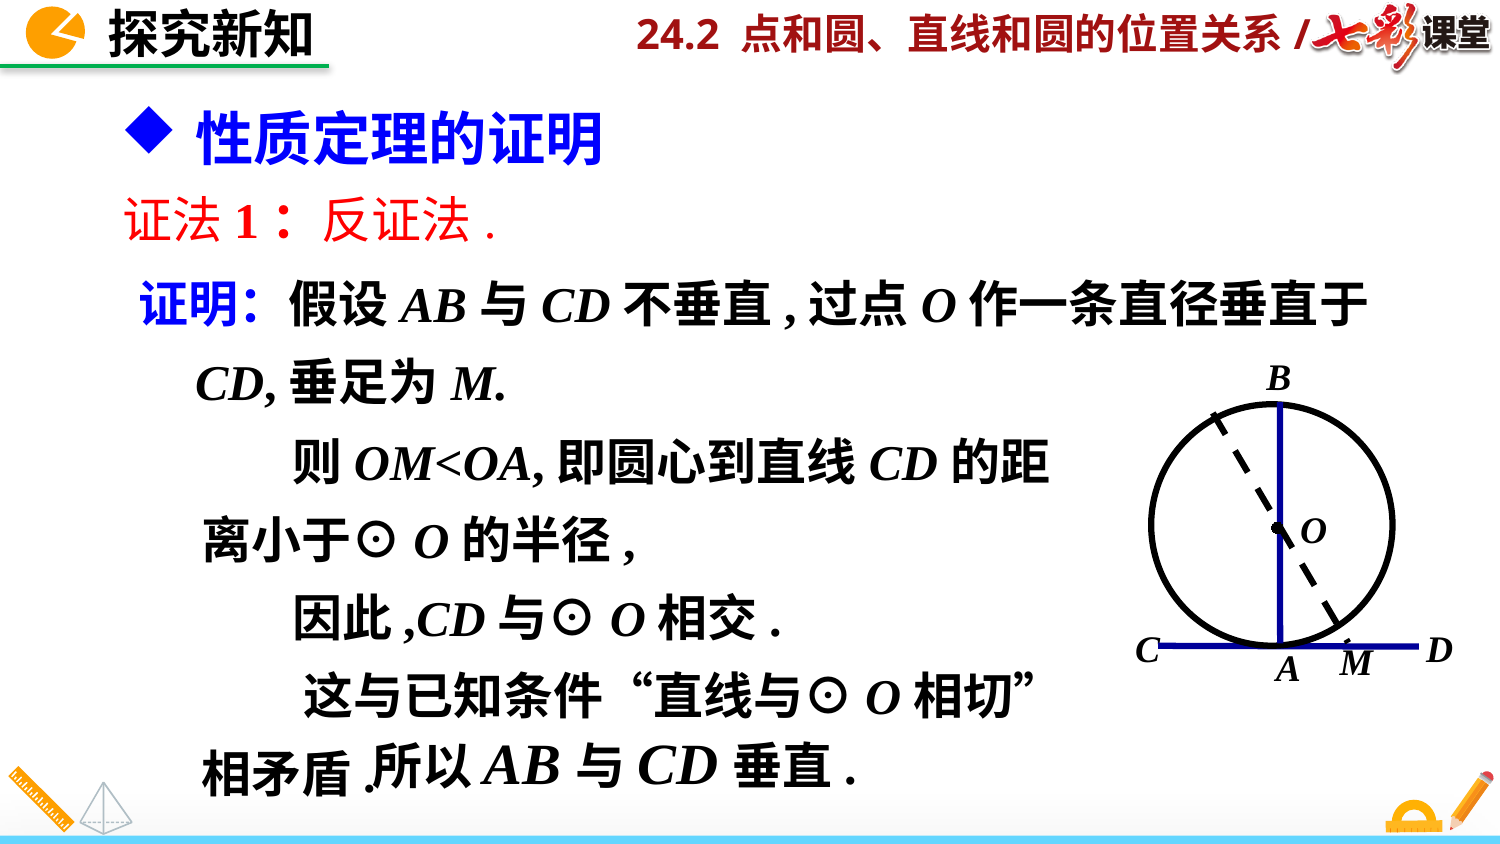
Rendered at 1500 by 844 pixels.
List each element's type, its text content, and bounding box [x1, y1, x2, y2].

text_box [1097, 345, 1459, 697]
text_box 证法1：反证法. [108, 181, 512, 256]
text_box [1212, 412, 1372, 692]
text_box 所以AB与CD垂直. [357, 726, 1017, 793]
text_box [58, 13, 85, 39]
text_box 性质定理的证明 [106, 73, 619, 180]
text_box 则OM<OA,即圆心到直线CD的距离小于⊙O的半径, 因此,CD与⊙O相交. 这与已知条件“直线与⊙O相切”相矛盾. [130, 405, 1092, 640]
text_box [25, 6, 77, 59]
text_box 证明：假设AB与CD不垂直,过点O作一条直径垂直于CD,垂足为M. [123, 247, 1459, 391]
picture [1307, 0, 1496, 75]
text_box 探究新知 [92, 0, 331, 63]
